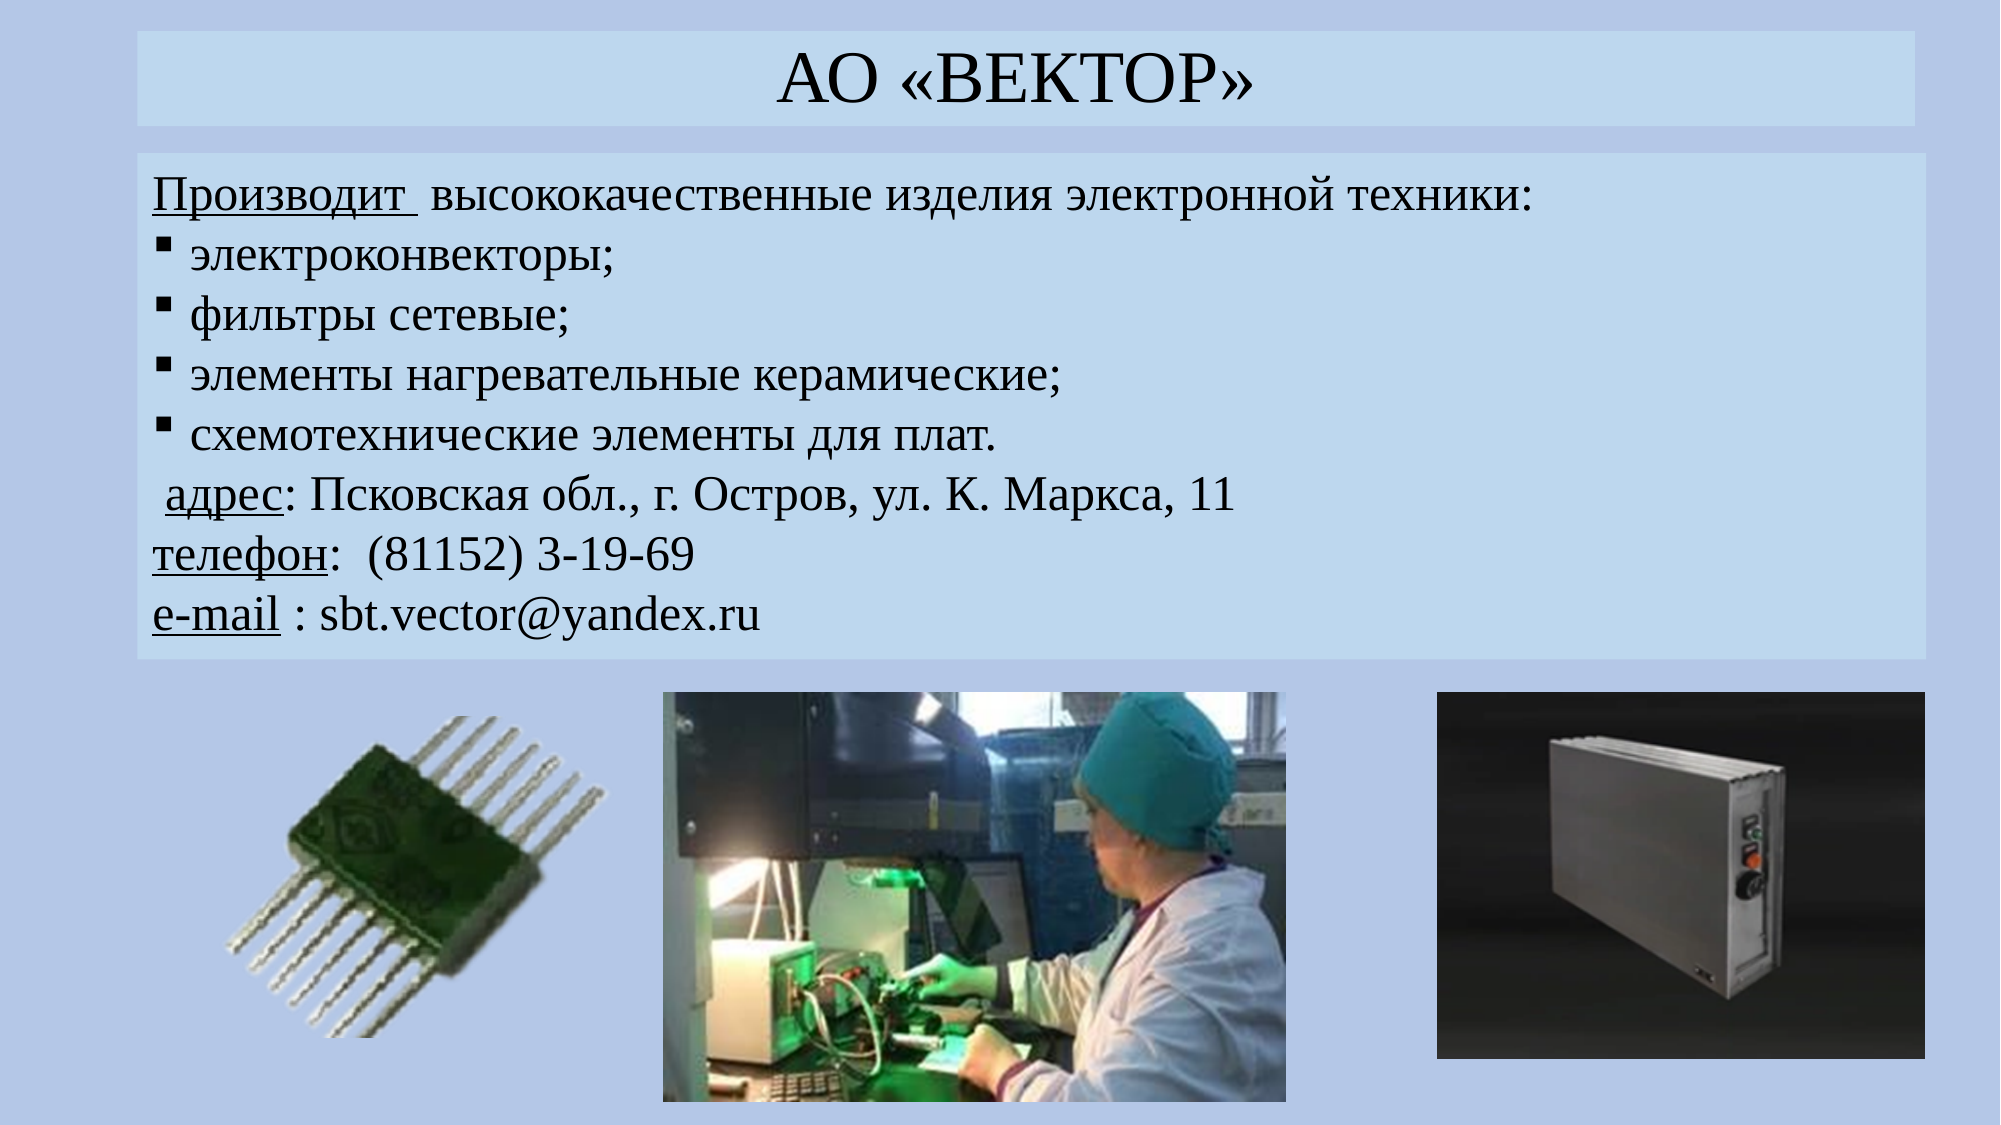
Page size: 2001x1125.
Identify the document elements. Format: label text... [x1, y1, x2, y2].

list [1437, 692, 1925, 1059]
list Производит высококачественные изделия электронной техники: электроконвекторы; фильтры сетевые; элементы нагревательные керамические; схемотехнические элементы для плат. адрес: Псковская обл., г. Остров, ул. К. Маркса, 11 телефон: (81152) 3-19-69 e-mail : sbt.vector@yandex.ru [137, 153, 1927, 660]
picture [202, 716, 631, 1038]
picture [663, 692, 1286, 1102]
title АО «ВЕКТОР» [137, 31, 1915, 127]
